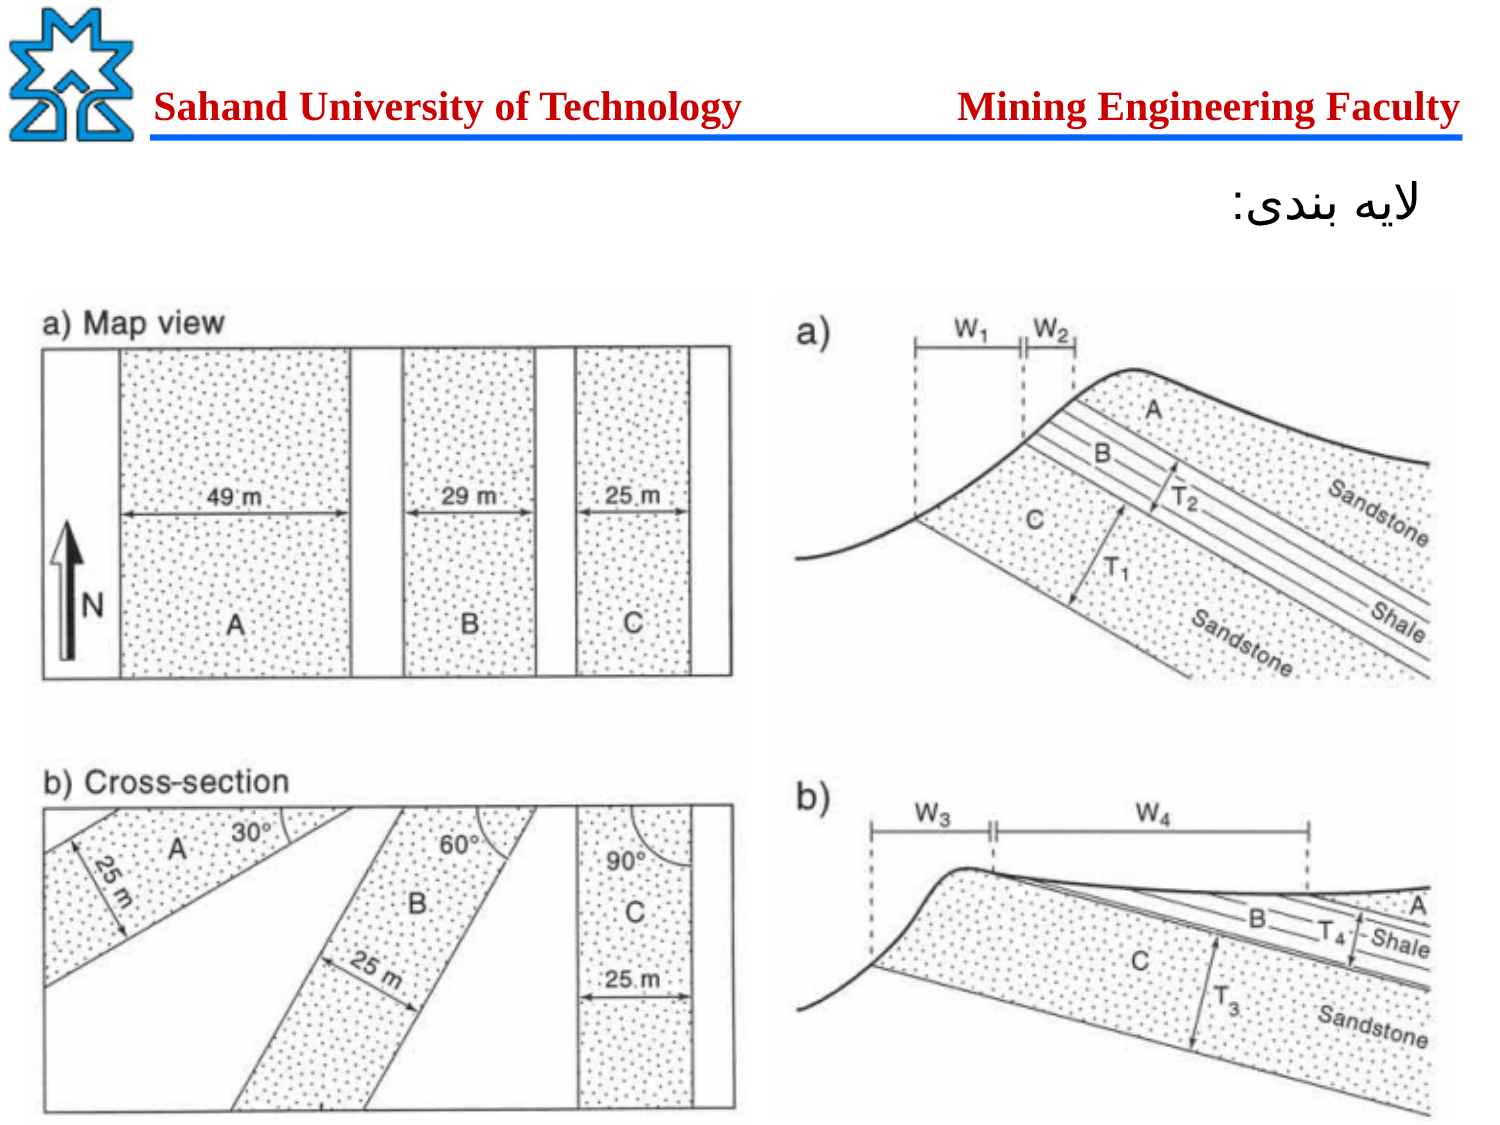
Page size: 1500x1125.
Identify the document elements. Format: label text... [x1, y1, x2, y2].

text_box لایه بندی: [712, 162, 1438, 238]
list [26, 294, 751, 1125]
picture [0, 0, 142, 144]
picture [774, 294, 1457, 1121]
